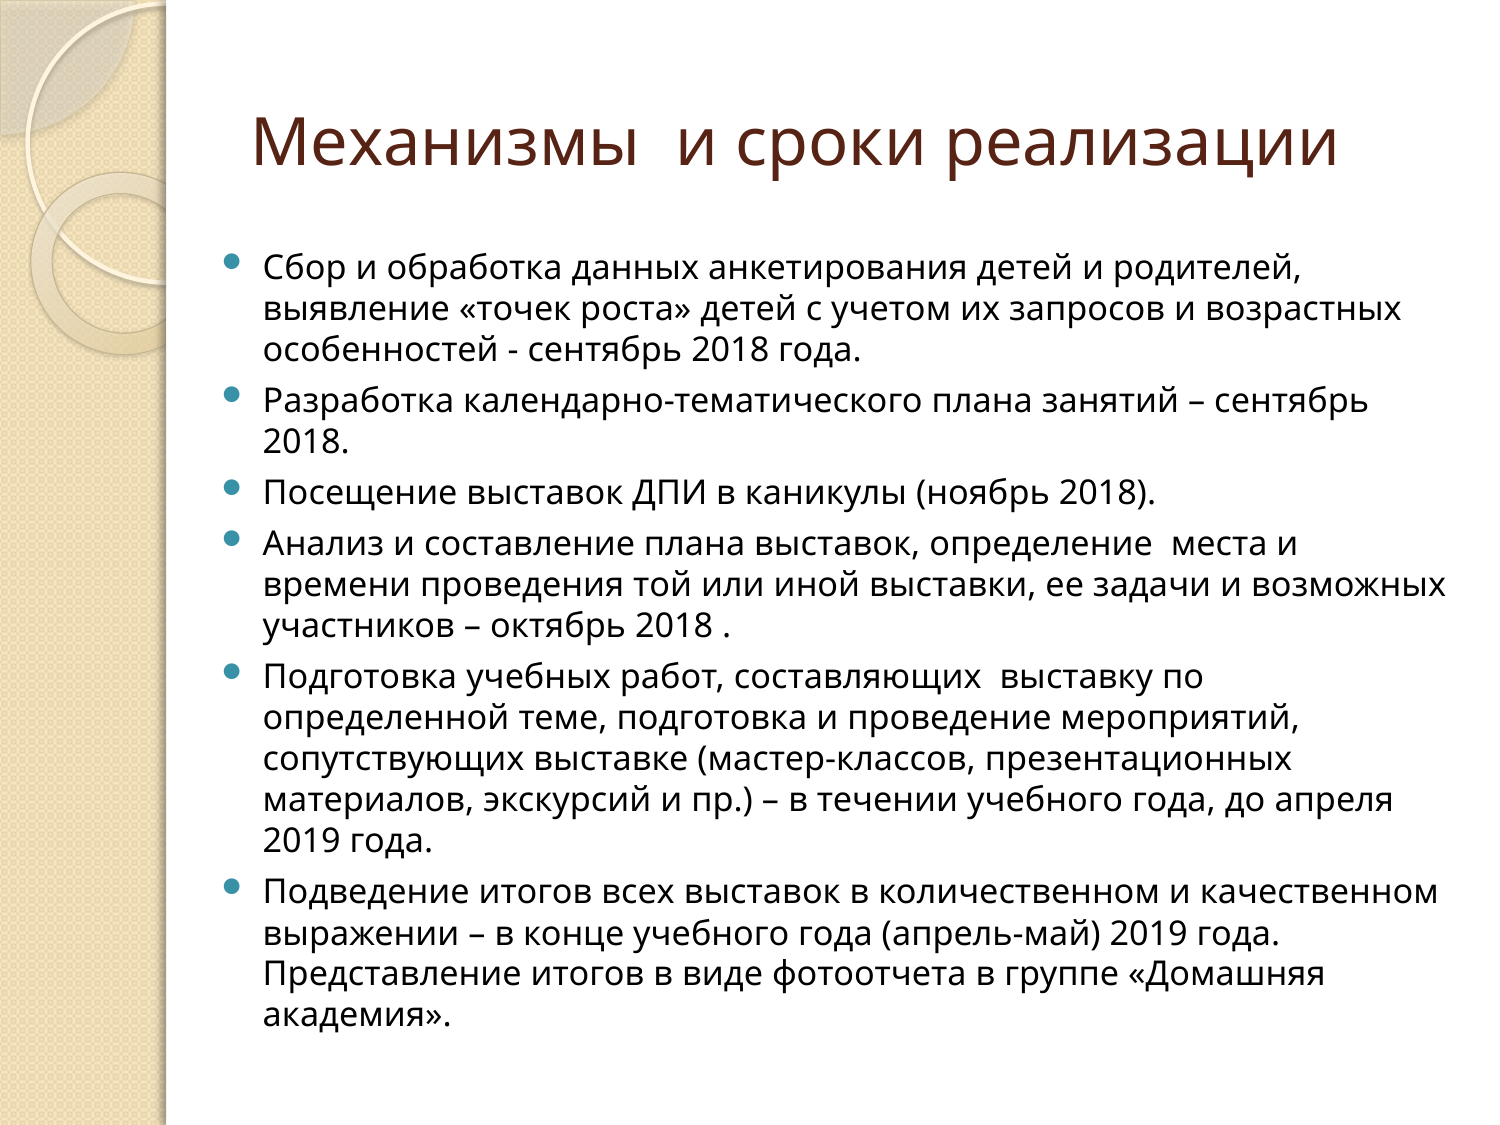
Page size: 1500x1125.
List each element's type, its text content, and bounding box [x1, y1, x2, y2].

title Механизмы и сроки реализации [235, 45, 1466, 233]
list Сбор и обработка данных анкетирования детей и родителей, выявление «точек роста» детей с учетом их запросов и возрастных особенностей - сентябрь 2018 года. Разработка календарно-тематического плана занятий – сентябрь 2018. Посещение выставок ДПИ в каникулы (ноябрь 2018). Анализ и составление плана выставок, определение места и времени проведения той или иной выставки, ее задачи и возможных участников – октябрь 2018 . Подготовка учебных работ, составляющих выставку по определенной теме, подготовка и проведение мероприятий, сопутствующих выставке (мастер-классов, презентационных материалов, экскурсий и пр.) – в течении учебного года, до апреля 2019 года. Подведение итогов всех выставок в количественном и качественном выражении – в конце учебного года (апрель-май) 2019 года. Представление итогов в виде фотоотчета в группе «Домашняя академия». [194, 237, 1466, 1047]
